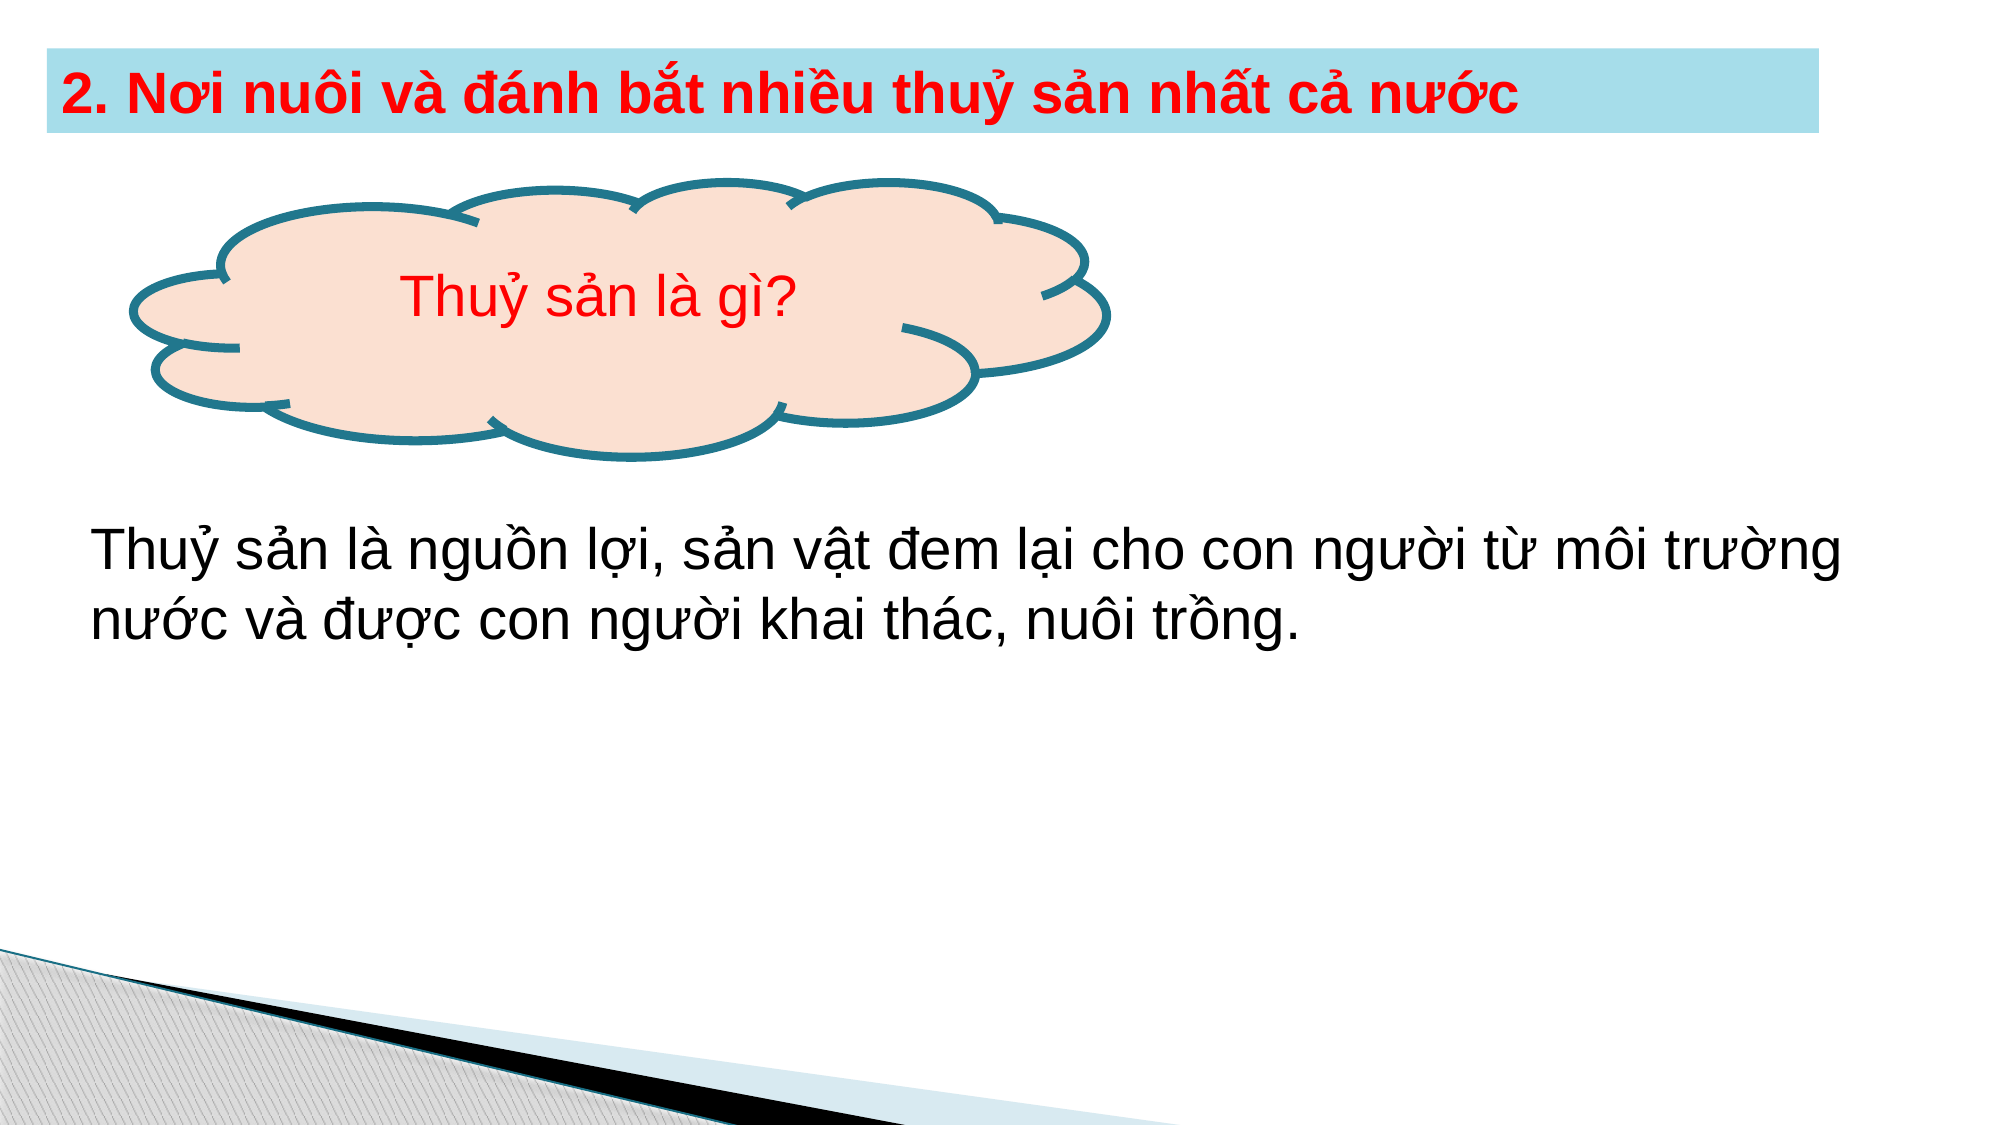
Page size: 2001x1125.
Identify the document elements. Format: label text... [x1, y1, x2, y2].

text_box Thuỷ sản là nguồn lợi, sản vật đem lại cho con người từ môi trường nước và được con người khai thác, nuôi trồng. [75, 503, 1929, 659]
text_box 2. Nơi nuôi và đánh bắt nhiều thuỷ sản nhất cả nước [46, 48, 1819, 133]
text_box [133, 181, 1107, 457]
